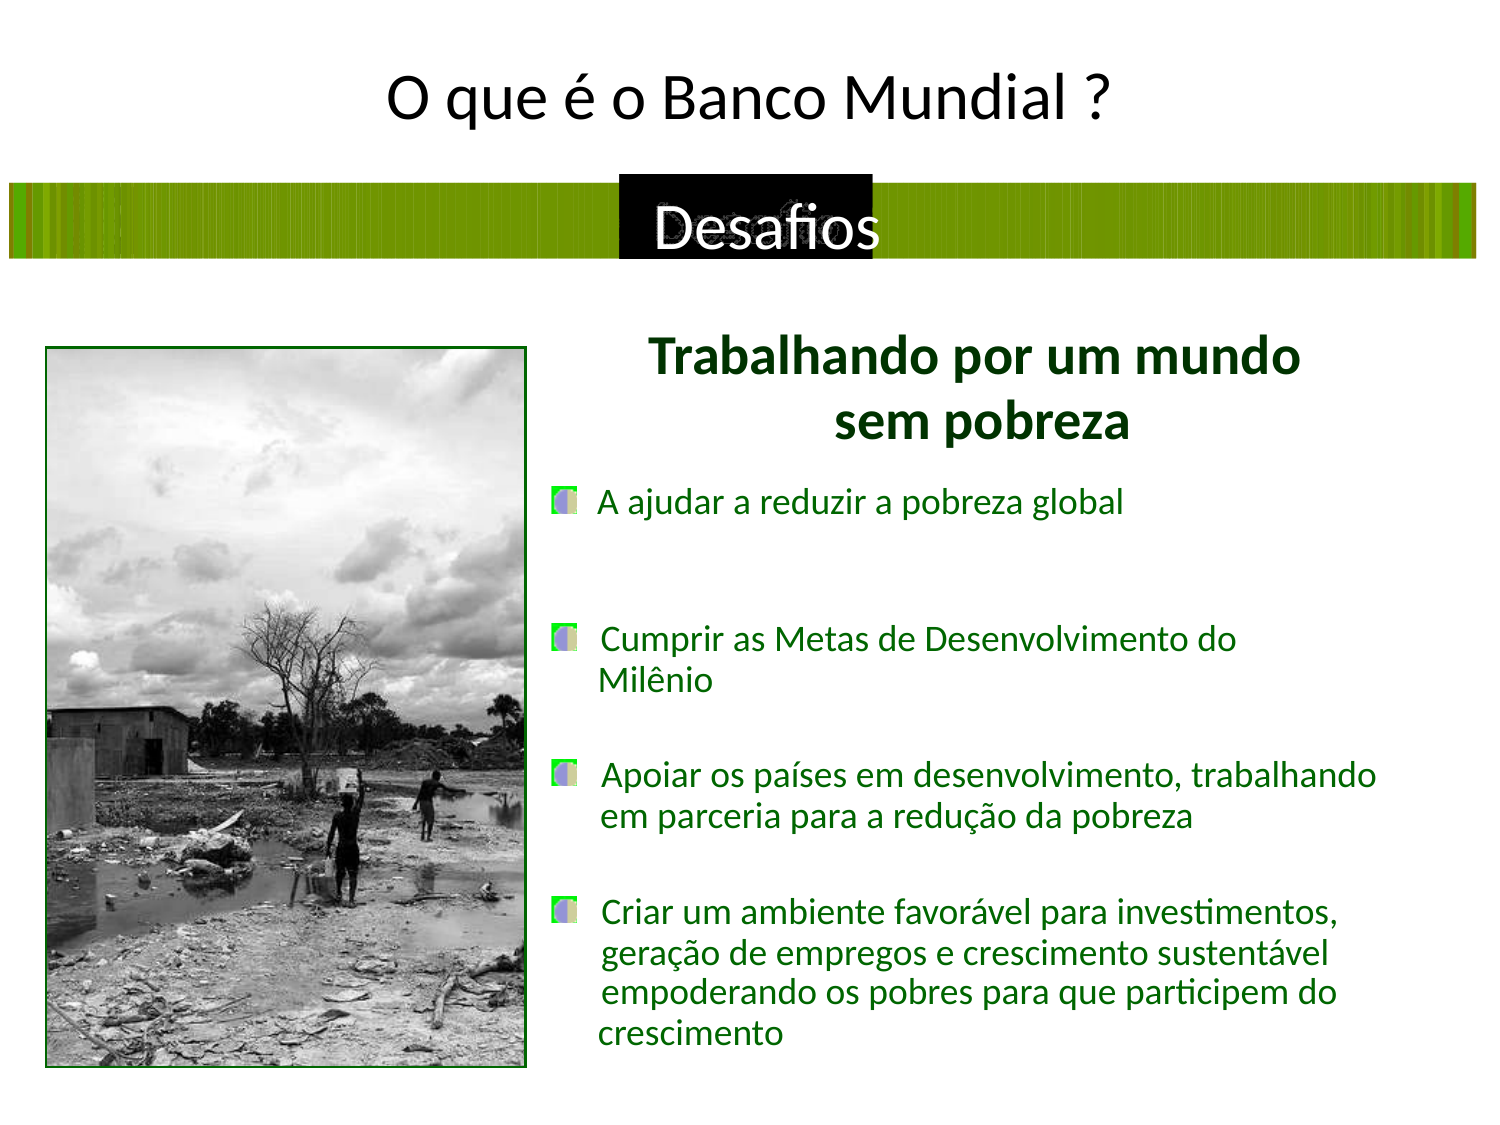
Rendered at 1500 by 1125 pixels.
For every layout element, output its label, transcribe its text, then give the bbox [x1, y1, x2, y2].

title O que é o Banco Mundial ? [75, 45, 1425, 174]
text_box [0, 174, 1500, 1068]
